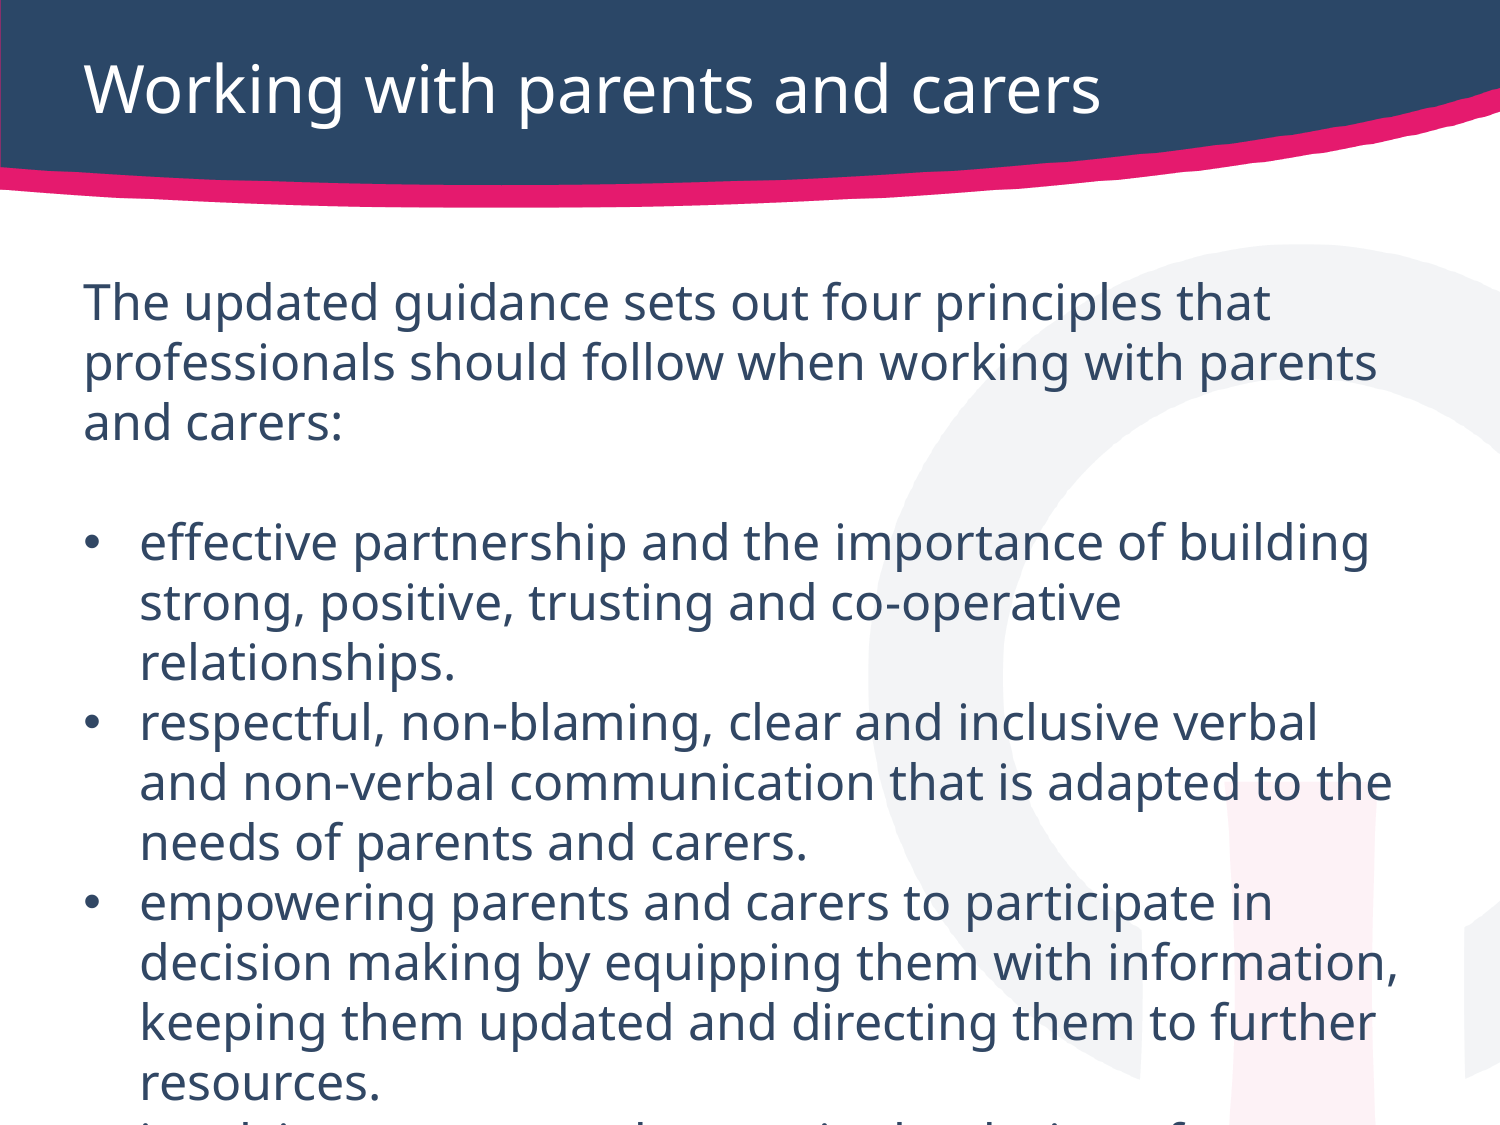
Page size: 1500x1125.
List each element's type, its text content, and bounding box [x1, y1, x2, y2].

list The updated guidance sets out four principles that professionals should follow when working with parents and carers: effective partnership and the importance of building strong, positive, trusting and co-operative relationships. respectful, non-blaming, clear and inclusive verbal and non-verbal communication that is adapted to the needs of parents and carers. empowering parents and carers to participate in decision making by equipping them with information, keeping them updated and directing them to further resources. involving parents and carers in the design of processes and services that affect them. [74, 261, 1426, 1006]
picture [0, 0, 1500, 1125]
title Working with parents and carers [74, 0, 1426, 137]
